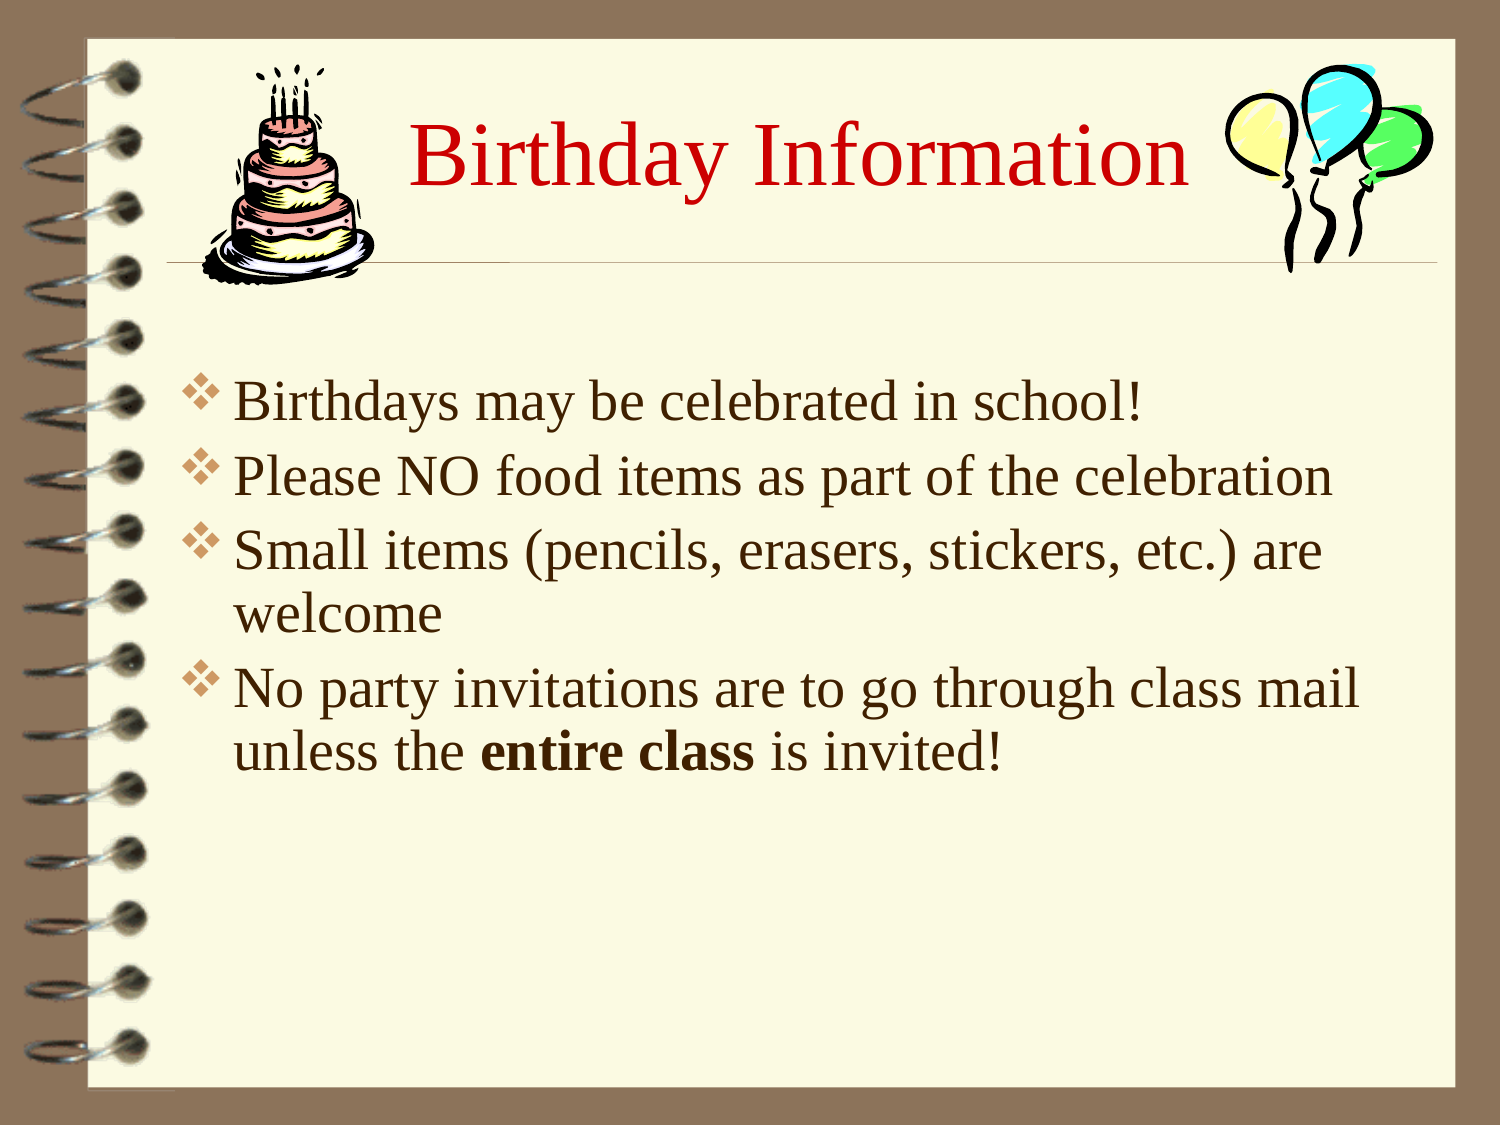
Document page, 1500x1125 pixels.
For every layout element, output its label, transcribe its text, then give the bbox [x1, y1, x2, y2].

picture [1224, 62, 1436, 276]
list Birthdays may be celebrated in school! Please NO food items as part of the celebration Small items (pencils, erasers, stickers, etc.) are welcome No party invitations are to go through class mail unless the entire class is invited! [162, 362, 1438, 976]
picture [0, 0, 175, 1125]
title Birthday Information [162, 49, 1438, 138]
picture [199, 62, 377, 288]
